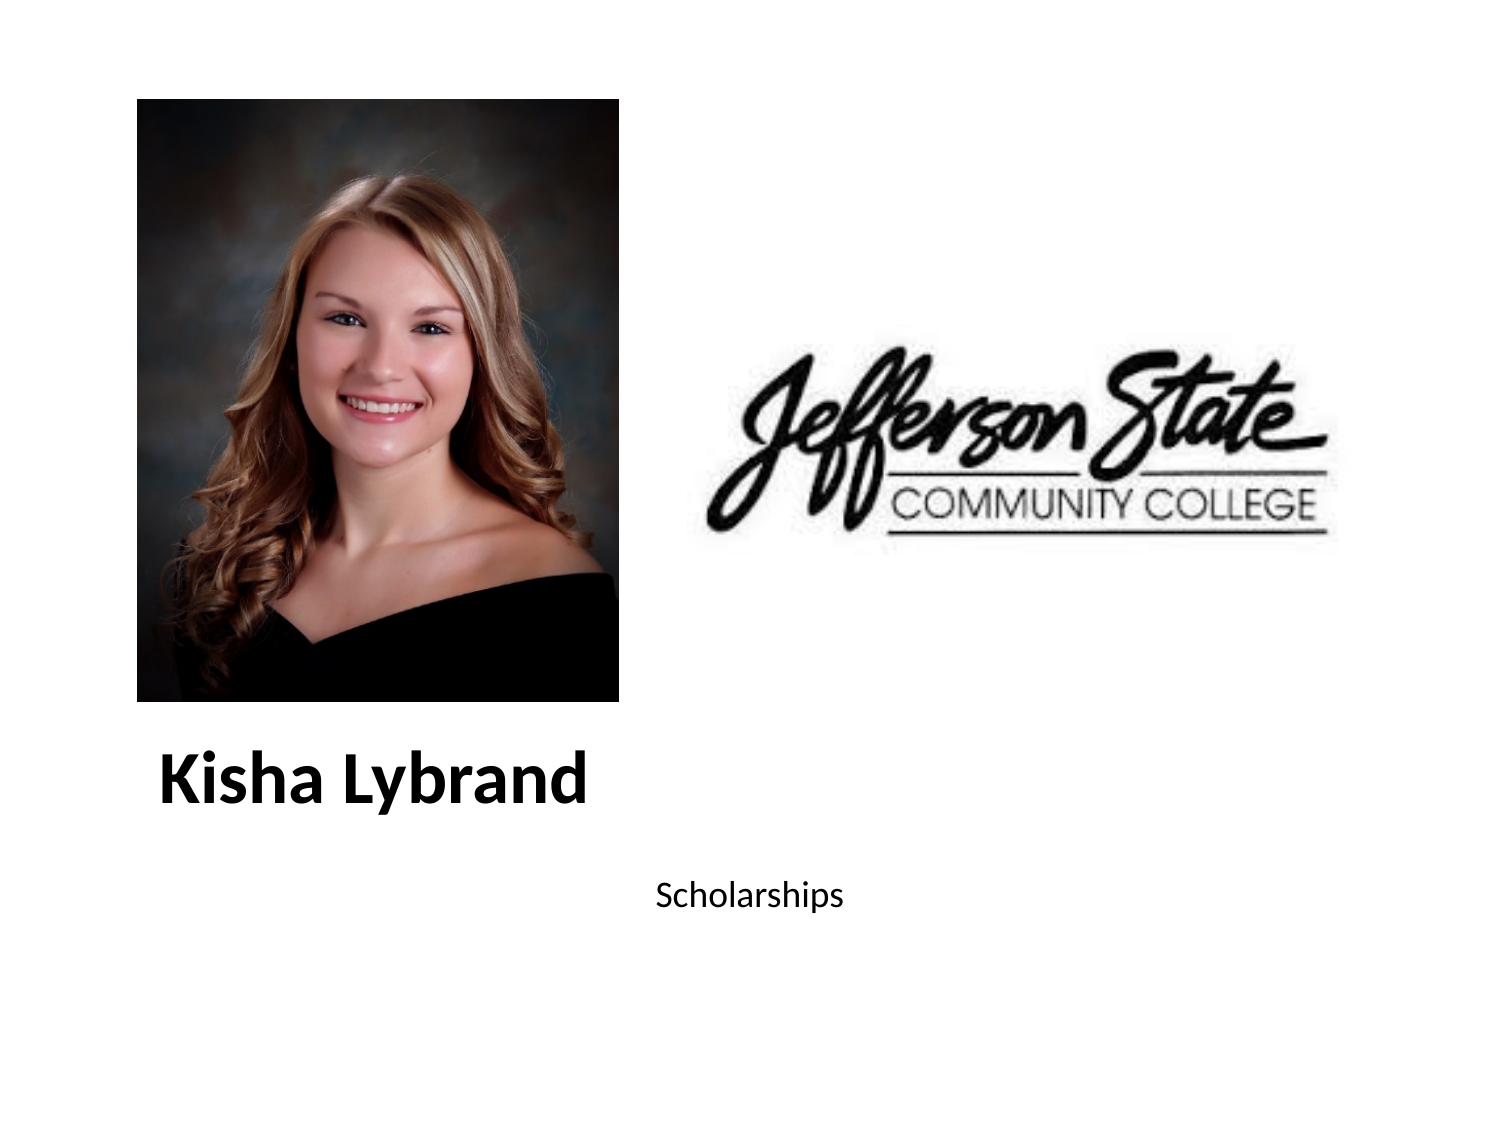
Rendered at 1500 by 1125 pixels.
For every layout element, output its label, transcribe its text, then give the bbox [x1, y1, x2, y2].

picture [137, 99, 619, 702]
text_box Scholarships [50, 862, 1450, 923]
text_box Kisha Lybrand [112, 721, 638, 828]
picture [687, 324, 1362, 562]
